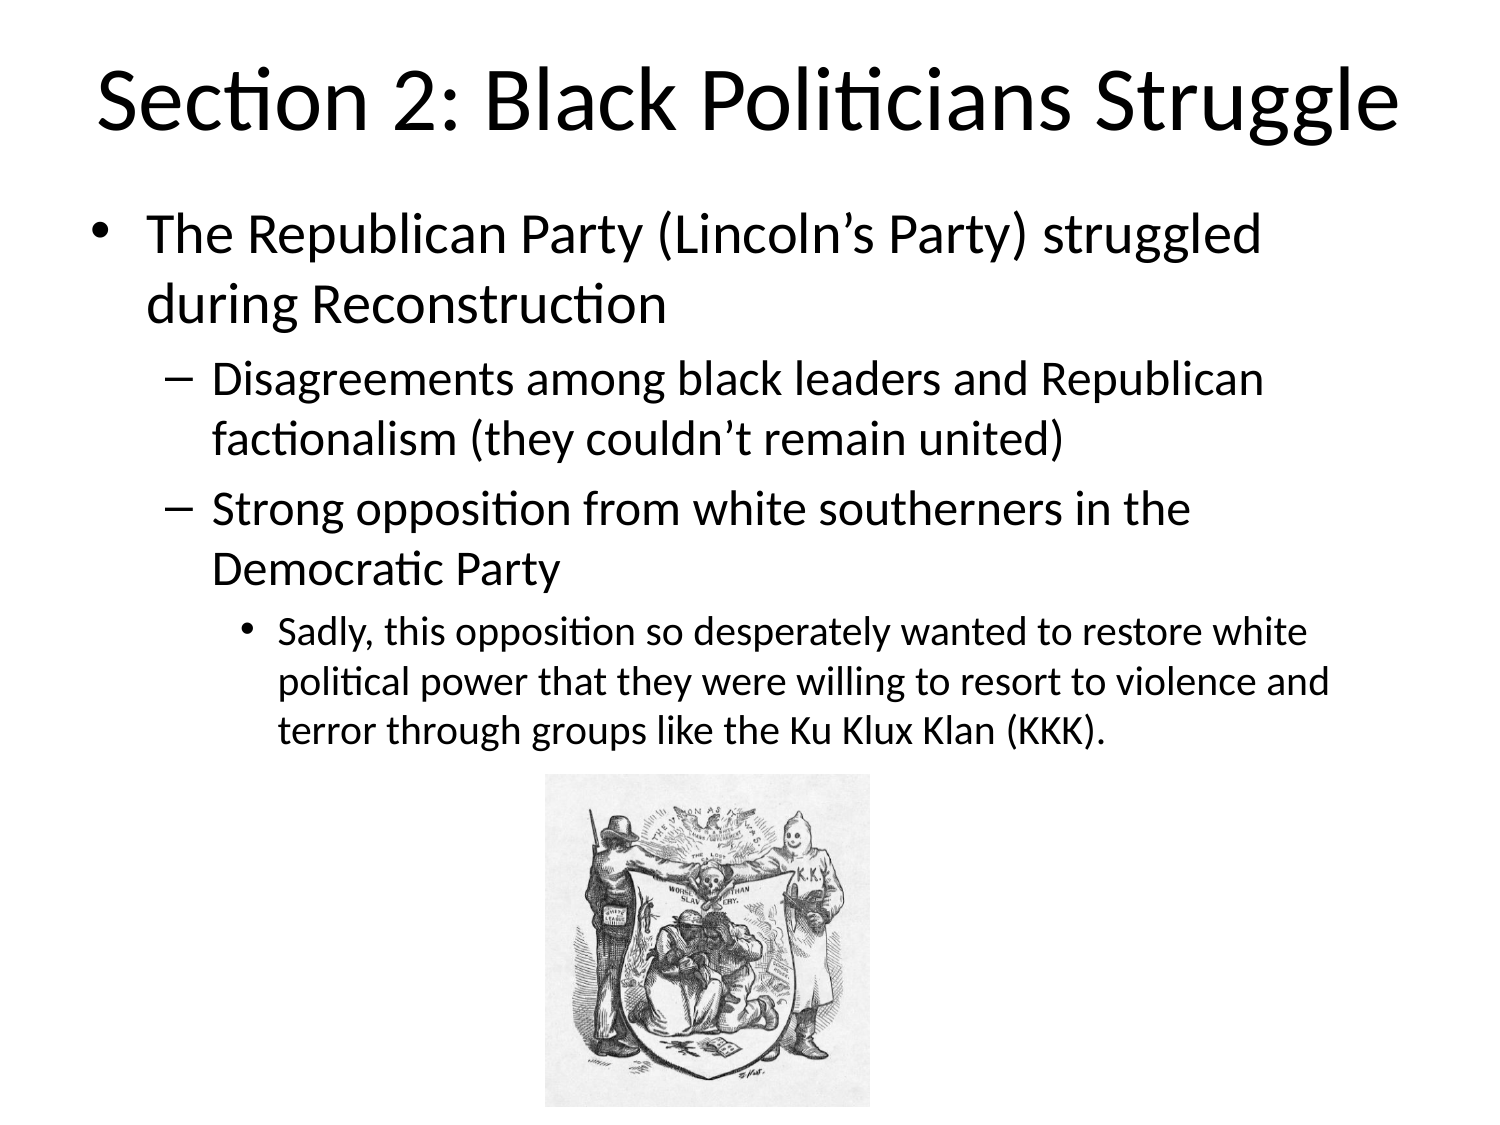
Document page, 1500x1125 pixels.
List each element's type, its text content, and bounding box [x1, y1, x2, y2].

picture [544, 774, 870, 1108]
title Section 2: Black Politicians Struggle [75, 0, 1425, 187]
list The Republican Party (Lincoln’s Party) struggled during Reconstruction Disagreements among black leaders and Republican factionalism (they couldn’t remain united) Strong opposition from white southerners in the Democratic Party Sadly, this opposition so desperately wanted to restore white political power that they were willing to resort to violence and terror through groups like the Ku Klux Klan (KKK). [75, 187, 1425, 930]
